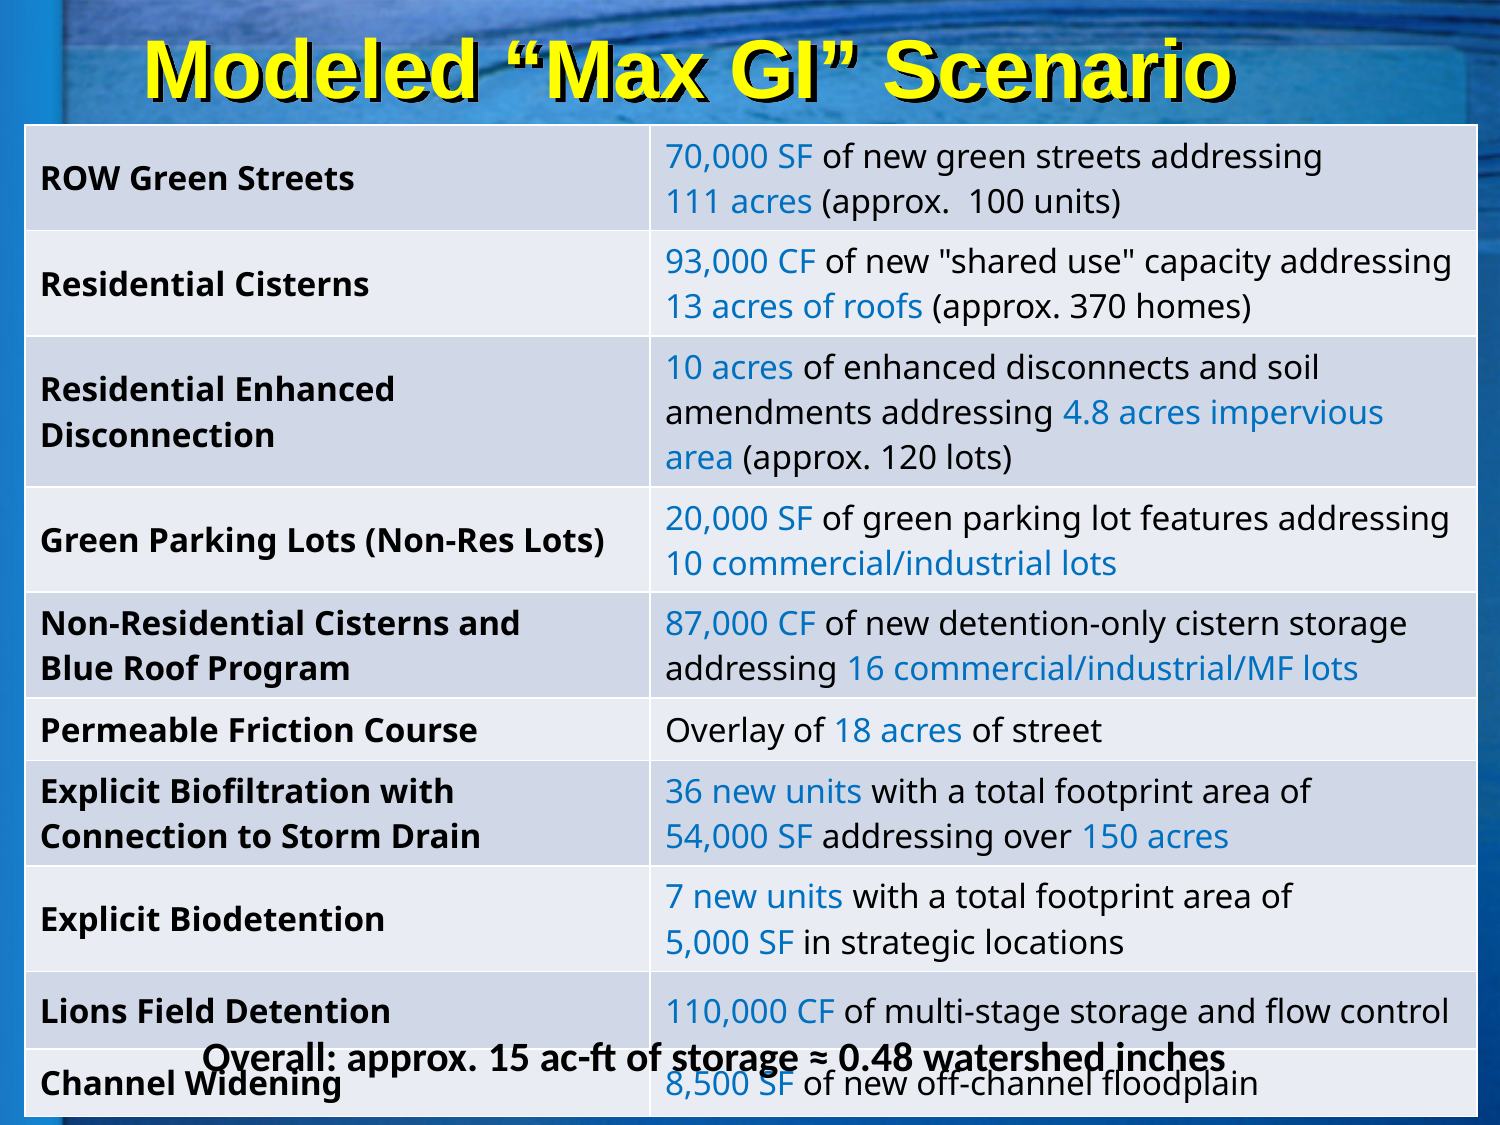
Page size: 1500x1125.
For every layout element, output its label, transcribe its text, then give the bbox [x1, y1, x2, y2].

table_header 70,000 SF of new green streets addressing 111 acres (approx. 100 units) [651, 126, 1476, 230]
table_cell 10 acres of enhanced disconnects and soil amendments addressing 4.8 acres impervious area (approx. 120 lots) [651, 337, 1476, 486]
table_cell Channel Widening [26, 1050, 649, 1116]
table_cell 7 new units with a total footprint area of 5,000 SF in strategic locations [651, 867, 1476, 971]
table_cell Green Parking Lots (Non-Res Lots) [26, 488, 649, 591]
title Modeled “Max GI” Scenario [26, 0, 1350, 124]
table_cell 36 new units with a total footprint area of 54,000 SF addressing over 150 acres [651, 761, 1476, 865]
table_cell 93,000 CF of new "shared use" capacity addressing 13 acres of roofs (approx. 370 homes) [651, 231, 1476, 335]
table_cell Residential Cisterns [26, 231, 649, 335]
table_cell Lions Field Detention [26, 972, 649, 1048]
table_cell Permeable Friction Course [26, 699, 649, 760]
table_cell 20,000 SF of green parking lot features addressing 10 commercial/industrial lots [651, 488, 1476, 591]
table_cell Explicit Biofiltration with Connection to Storm Drain [26, 761, 649, 865]
table_cell 8,500 SF of new off-channel floodplain [651, 1050, 1476, 1116]
picture [0, 0, 1500, 1125]
table_cell Overlay of 18 acres of street [651, 699, 1476, 760]
table_cell 110,000 CF of multi-stage storage and flow control [651, 972, 1476, 1048]
table_cell 87,000 CF of new detention-only cistern storage addressing 16 commercial/industrial/MF lots [651, 593, 1476, 697]
table_cell Non-Residential Cisterns and Blue Roof Program [26, 593, 649, 697]
table_cell Explicit Biodetention [26, 867, 649, 971]
text_box Overall: approx. 15 ac-ft of storage ≈ 0.48 watershed inches [187, 1022, 1300, 1088]
table_cell Residential Enhanced Disconnection [26, 337, 649, 486]
table_header ROW Green Streets [26, 126, 649, 230]
